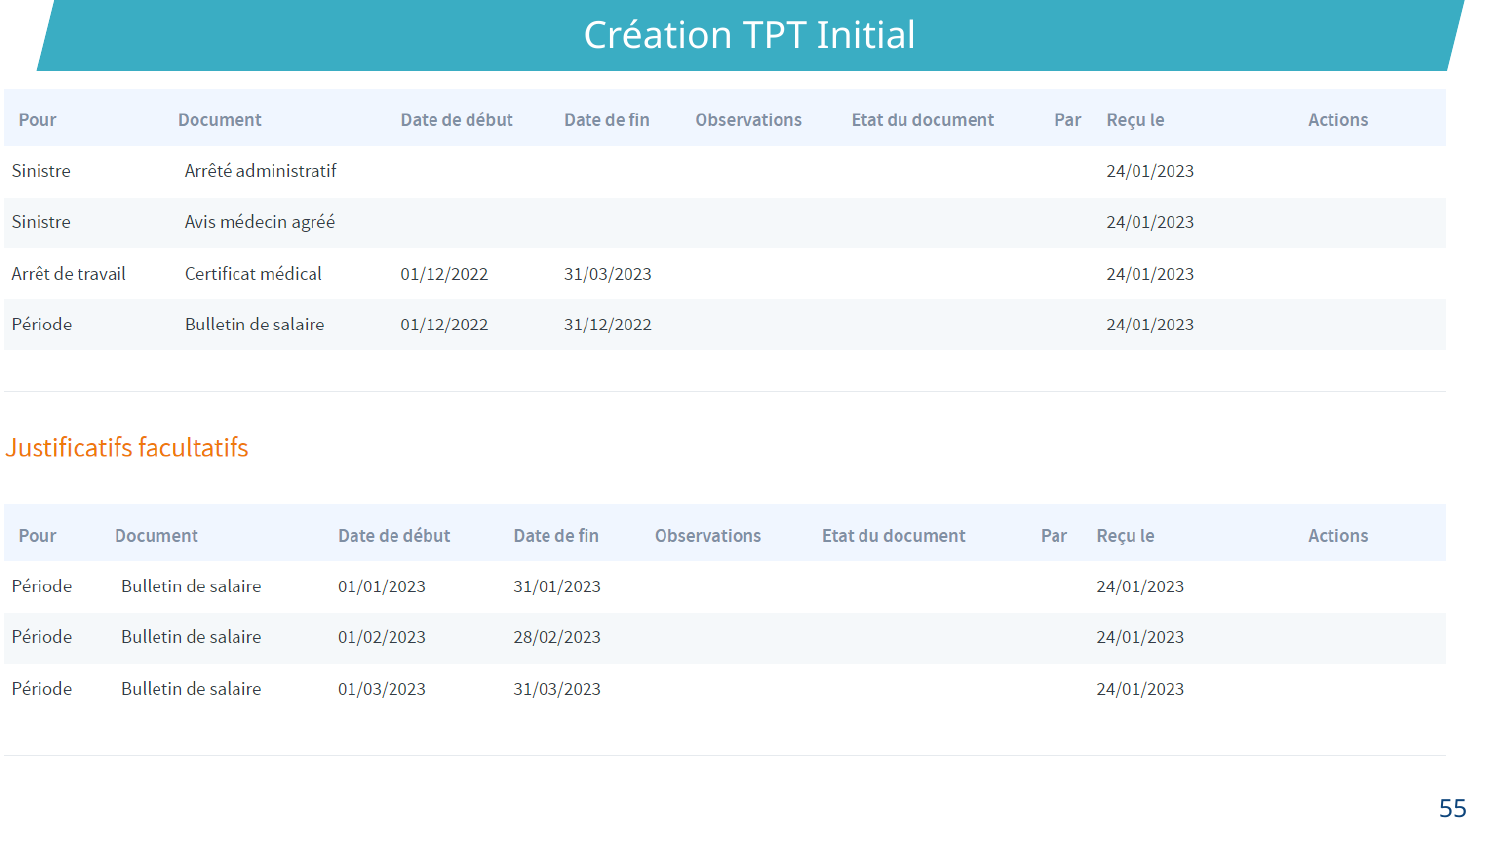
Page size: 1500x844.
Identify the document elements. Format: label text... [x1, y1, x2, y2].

list Création TPT Initial [53, 3, 1447, 71]
picture [0, 71, 1448, 799]
slide_number 55 [1402, 787, 1483, 833]
